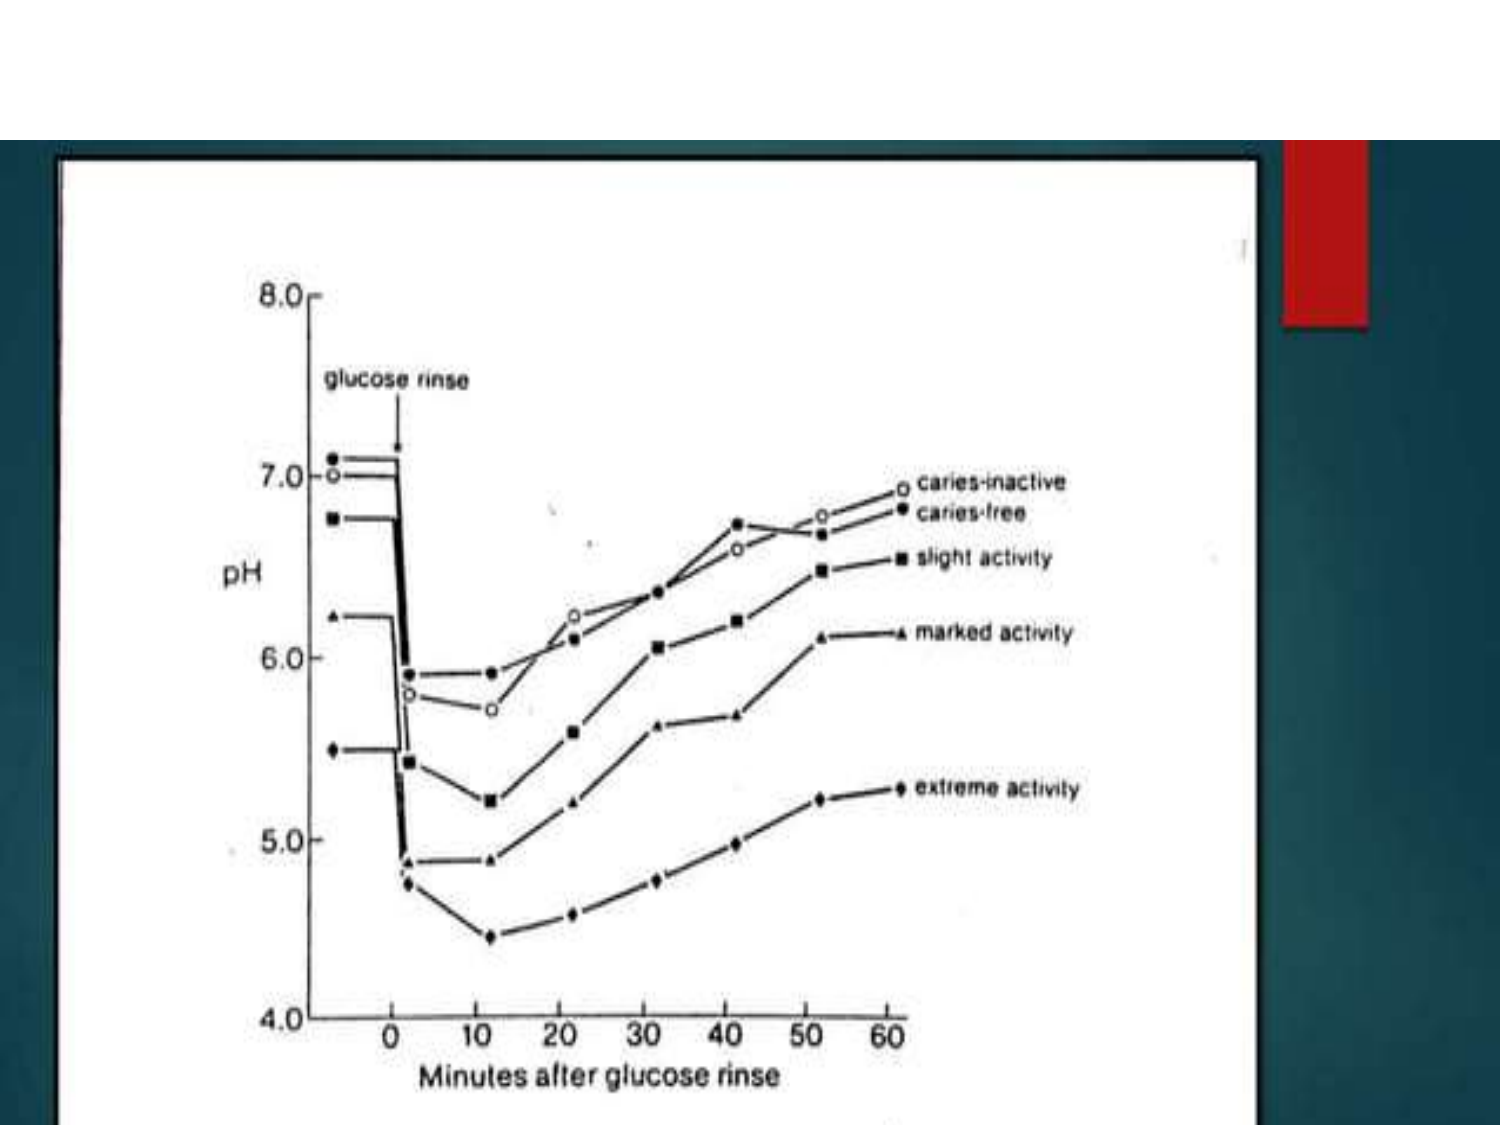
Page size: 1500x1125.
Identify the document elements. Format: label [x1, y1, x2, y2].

picture [0, 139, 1500, 1125]
